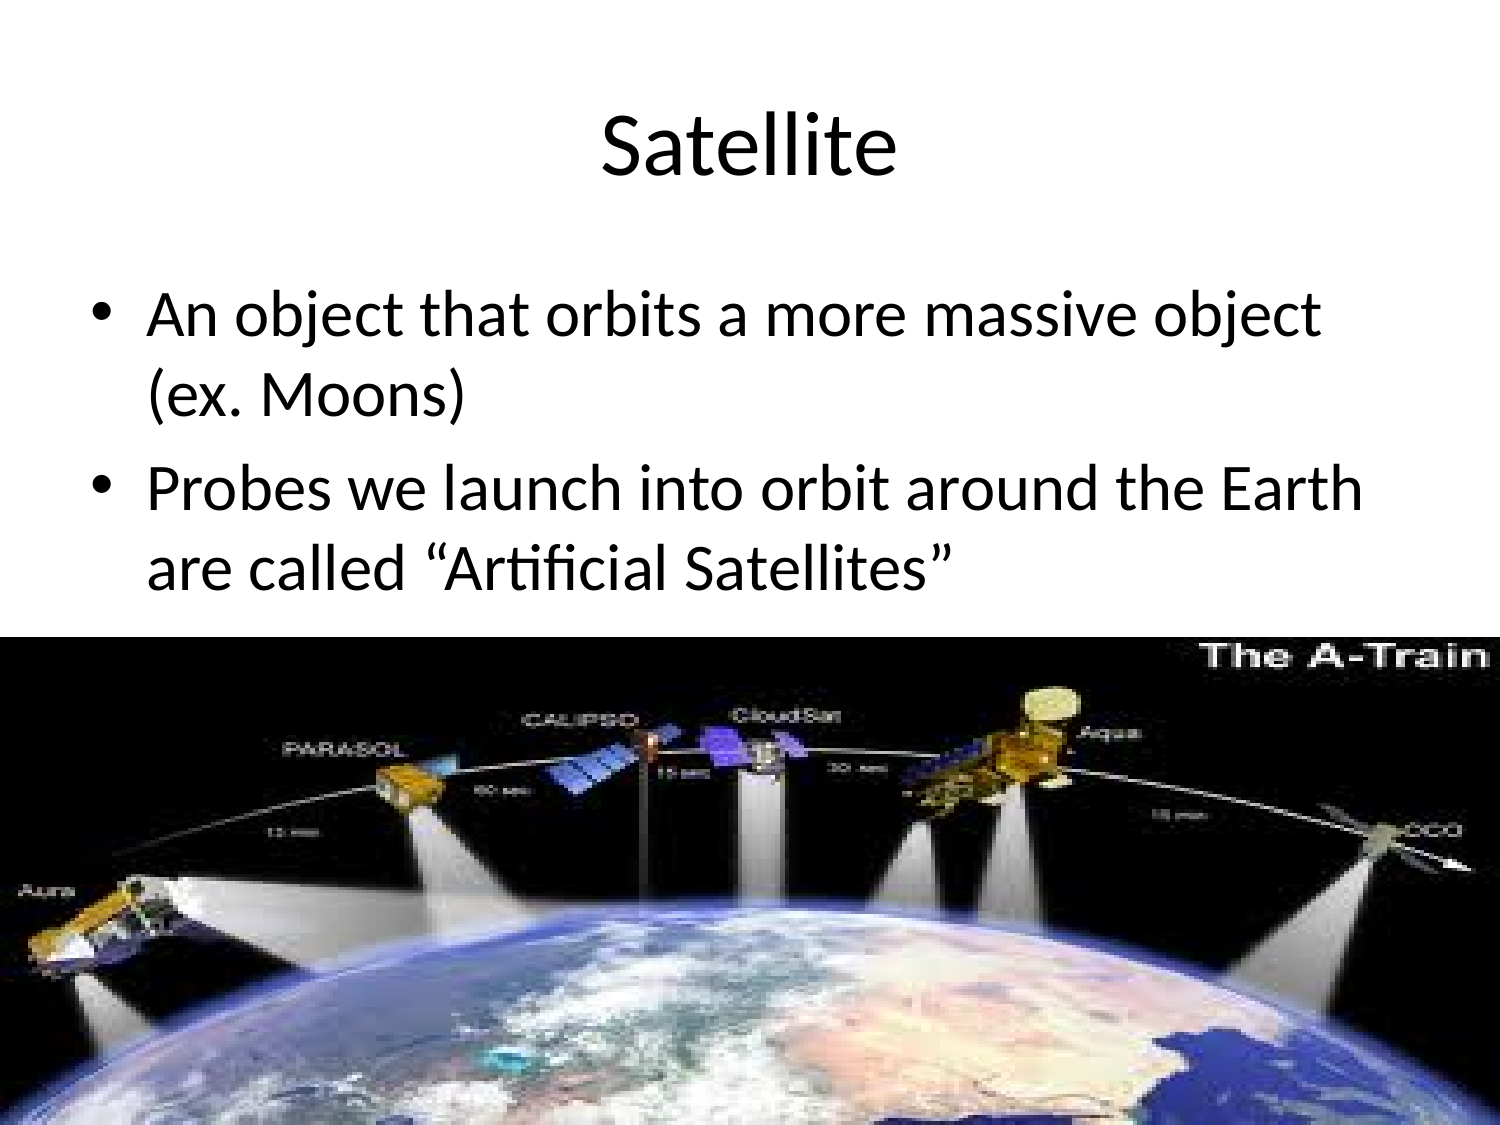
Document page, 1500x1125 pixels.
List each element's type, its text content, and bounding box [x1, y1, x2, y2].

title Satellite [75, 45, 1425, 233]
list An object that orbits a more massive object (ex. Moons) Probes we launch into orbit around the Earth are called “Artificial Satellites” [75, 262, 1425, 635]
picture [0, 637, 1500, 1125]
